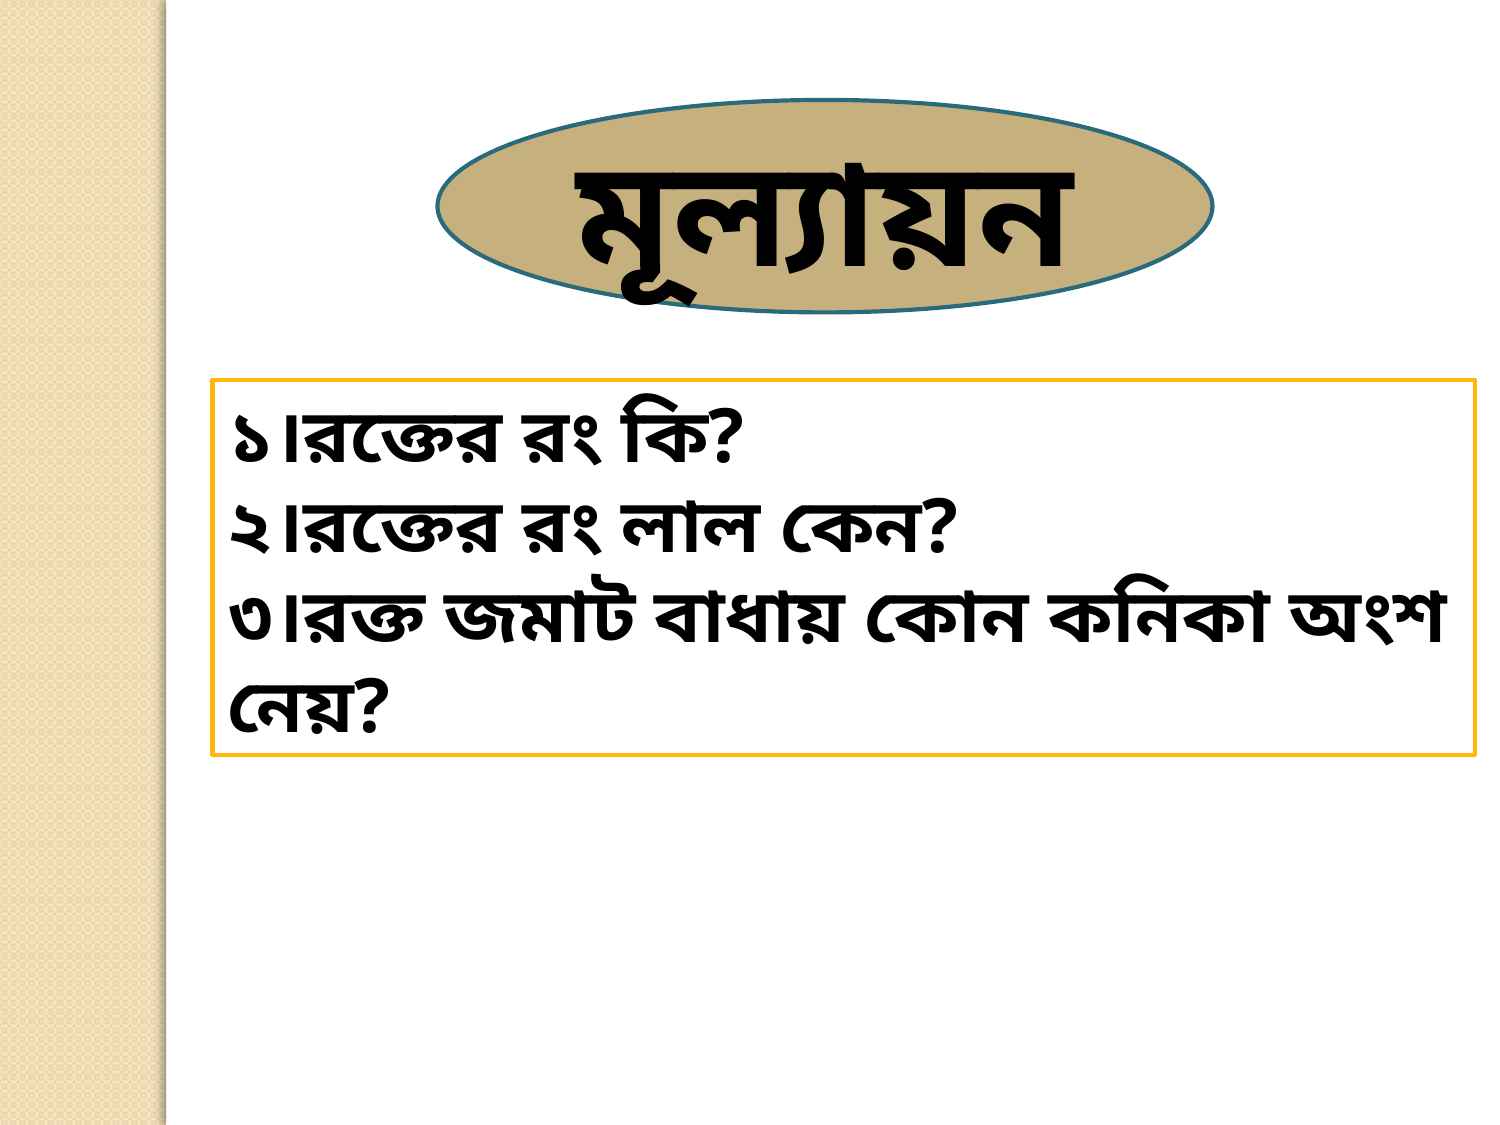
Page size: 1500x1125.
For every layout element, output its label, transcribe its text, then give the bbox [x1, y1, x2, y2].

text_box মূল্যায়ন [435, 97, 1215, 315]
text_box ১।রক্তের রং কি? ২।রক্তের রং লাল কেন? ৩।রক্ত জমাট বাধায় কোন কনিকা অংশ নেয়? [210, 378, 1477, 757]
